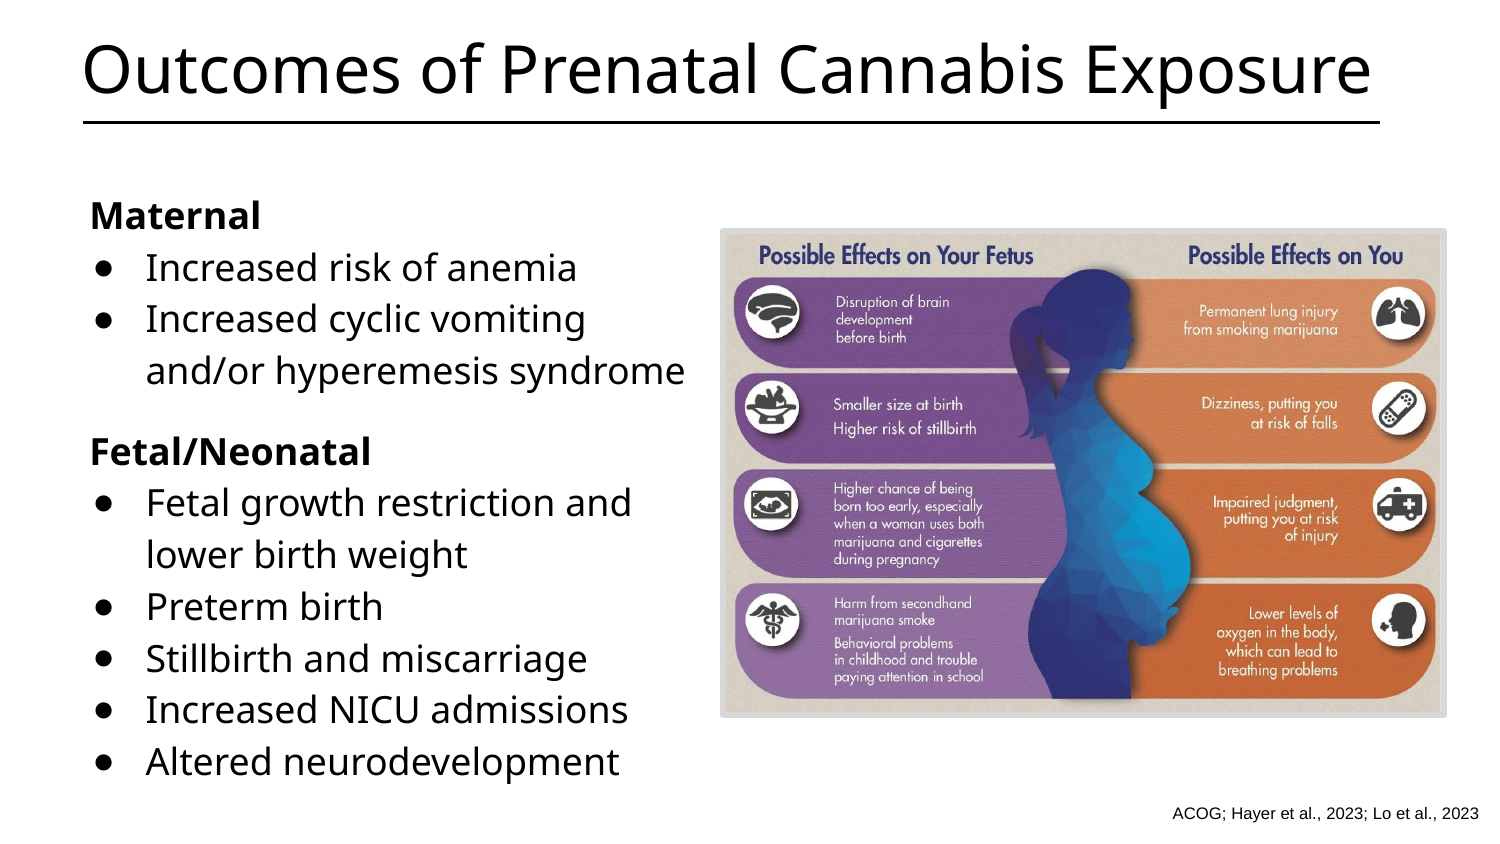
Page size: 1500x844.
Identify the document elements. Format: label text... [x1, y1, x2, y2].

text_box ACOG; Hayer et al., 2023; Lo et al., 2023 [1157, 793, 1500, 834]
text_box Outcomes of Prenatal Cannabis Exposure [66, 0, 1433, 116]
text_box Maternal​ Increased risk of anemia​ Increased cyclic vomiting and/or hyperemesis syndrome​ Fetal/Neonatal​ Fetal growth restriction and lower birth weight​ Preterm birth​ Stillbirth and miscarriage​ Increased NICU admissions​ Altered neurodevelopment​​ [0, 170, 715, 798]
picture [725, 233, 1441, 712]
